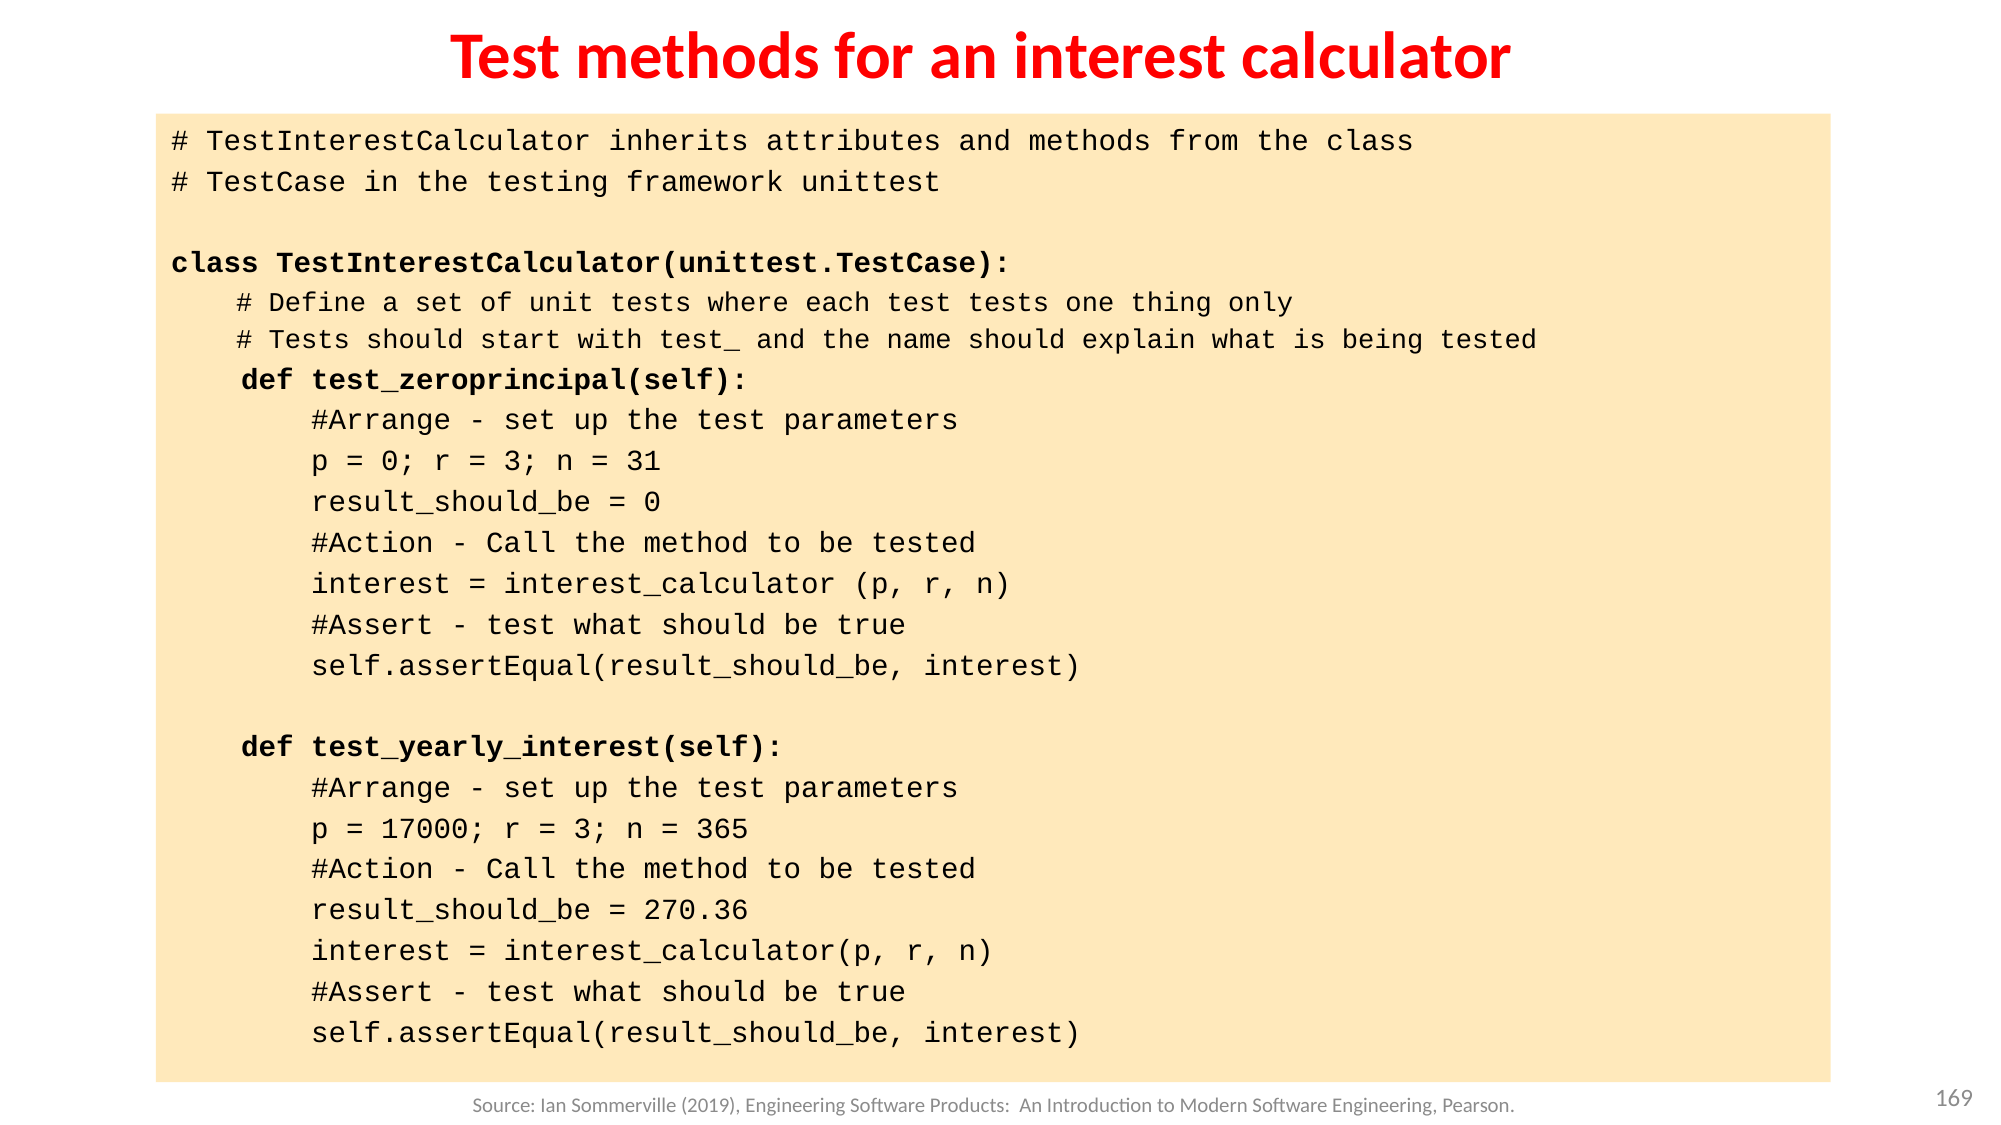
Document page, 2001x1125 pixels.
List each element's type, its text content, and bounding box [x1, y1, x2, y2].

slide_number 169 [1830, 1076, 1989, 1116]
text_box # TestInterestCalculator inherits attributes and methods from the class # TestCase in the testing framework unittest class TestInterestCalculator(unittest.TestCase): # Define a set of unit tests where each test tests one thing only # Tests should start with test_ and the name should explain what is being tested def test_zeroprincipal(self): #Arrange - set up the test parameters p = 0; r = 3; n = 31 result_should_be = 0 #Action - Call the method to be tested interest = interest_calculator (p, r, n) #Assert - test what should be true self.assertEqual(result_should_be, interest) def test_yearly_interest(self): #Arrange - set up the test parameters p = 17000; r = 3; n = 365 #Action - Call the method to be tested result_should_be = 270.36 interest = interest_calculator(p, r, n) #Assert - test what should be true self.assertEqual(result_should_be, interest) [155, 113, 1831, 1083]
footer Source: Ian Sommerville (2019), Engineering Software Products: An Introduction to Modern Software Engineering, Pearson. [350, 1083, 1638, 1125]
text_box Test methods for an interest calculator [397, 4, 1567, 100]
